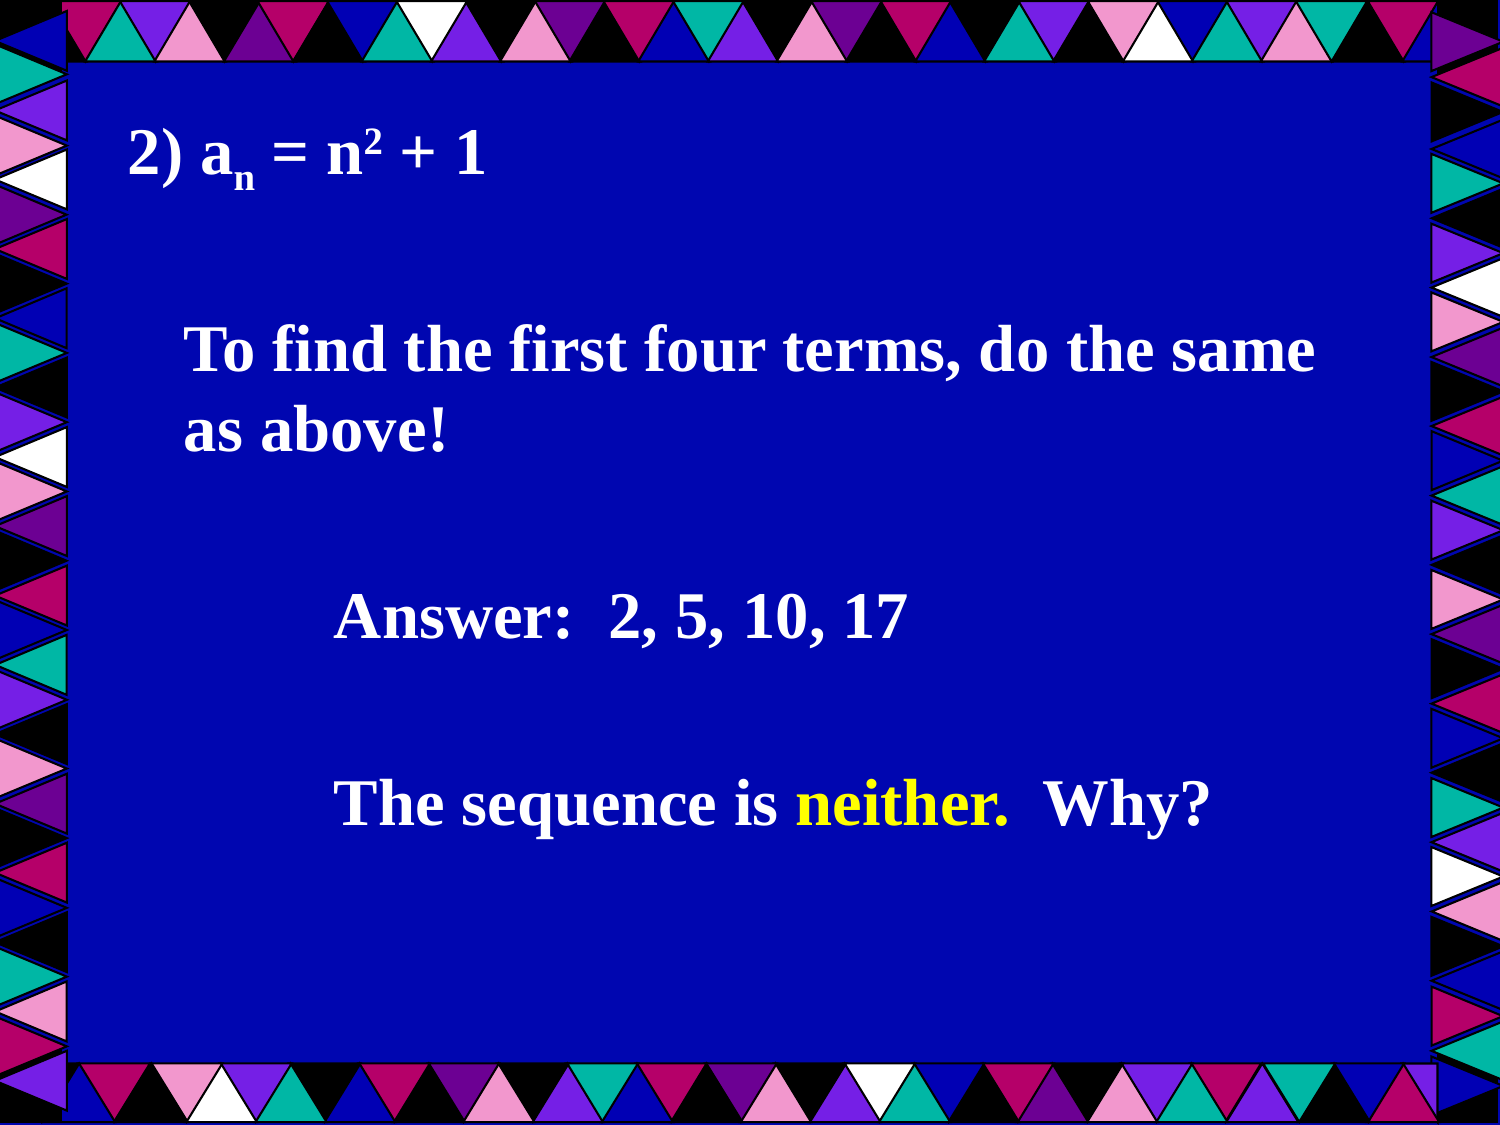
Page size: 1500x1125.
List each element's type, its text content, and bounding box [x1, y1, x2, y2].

list 2) an = n2 + 1 To find the first four terms, do the same as above! Answer: 2, 5, 10, 17 The sequence is neither. Why? [112, 99, 1388, 1000]
